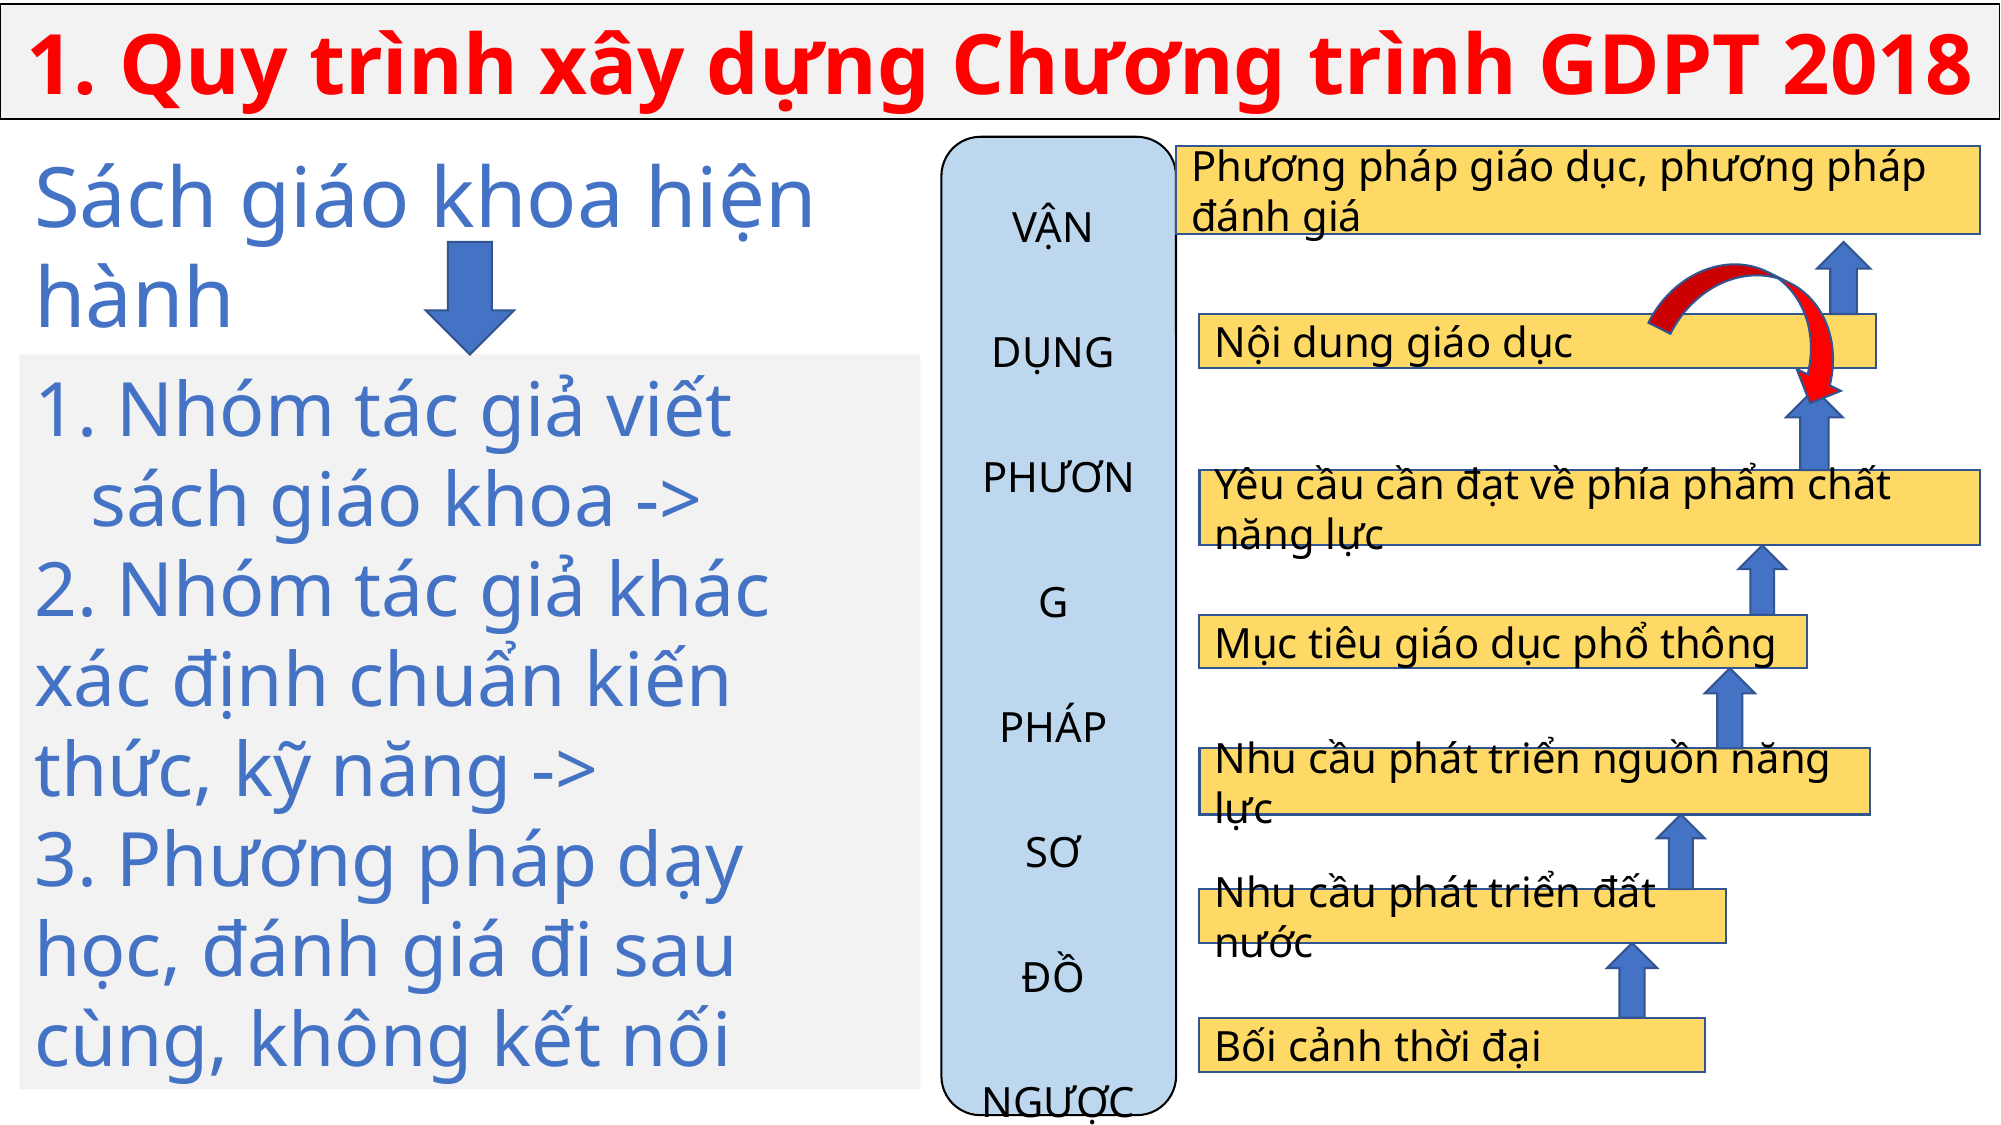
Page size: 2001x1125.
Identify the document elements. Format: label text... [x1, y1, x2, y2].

text_box [1735, 543, 1789, 616]
text_box [1654, 812, 1708, 891]
text_box VẬN DỤNG PHƯƠNG PHÁP SƠ ĐỒ NGƯỢC [940, 135, 1178, 1117]
text_box Phương pháp giáo dục, phương pháp đánh giá [1175, 145, 1981, 235]
text_box [1702, 666, 1758, 750]
text_box Sách giáo khoa hiện hành [19, 136, 921, 352]
text_box Nội dung giáo dục [1198, 313, 1809, 369]
text_box Bối cảnh thời đại [1198, 1017, 1706, 1073]
text_box [1814, 240, 1873, 316]
text_box 1. Quy trình xây dựng Chương trình GDPT 2018 [0, 3, 2000, 120]
text_box Nhu cầu phát triển đất nước [1198, 888, 1727, 944]
text_box Yêu cầu cần đạt về phía phẩm chất năng lực [1198, 469, 1981, 546]
text_box Nhu cầu phát triển nguồn năng lực [1198, 747, 1871, 816]
text_box Mục tiêu giáo dục phổ thông [1198, 614, 1808, 669]
text_box Nhóm tác giả viết sách giáo khoa -> 2. Nhóm tác giả khác xác định chuẩn kiến thức, kỹ năng -> 3. Phương pháp dạy học, đánh giá đi sau cùng, không kết nối [19, 354, 921, 1090]
text_box [1783, 396, 1846, 472]
text_box [1604, 941, 1660, 1019]
text_box [423, 240, 517, 356]
text_box Nội dung giáo dục [1823, 313, 1877, 369]
text_box [1647, 263, 1844, 405]
